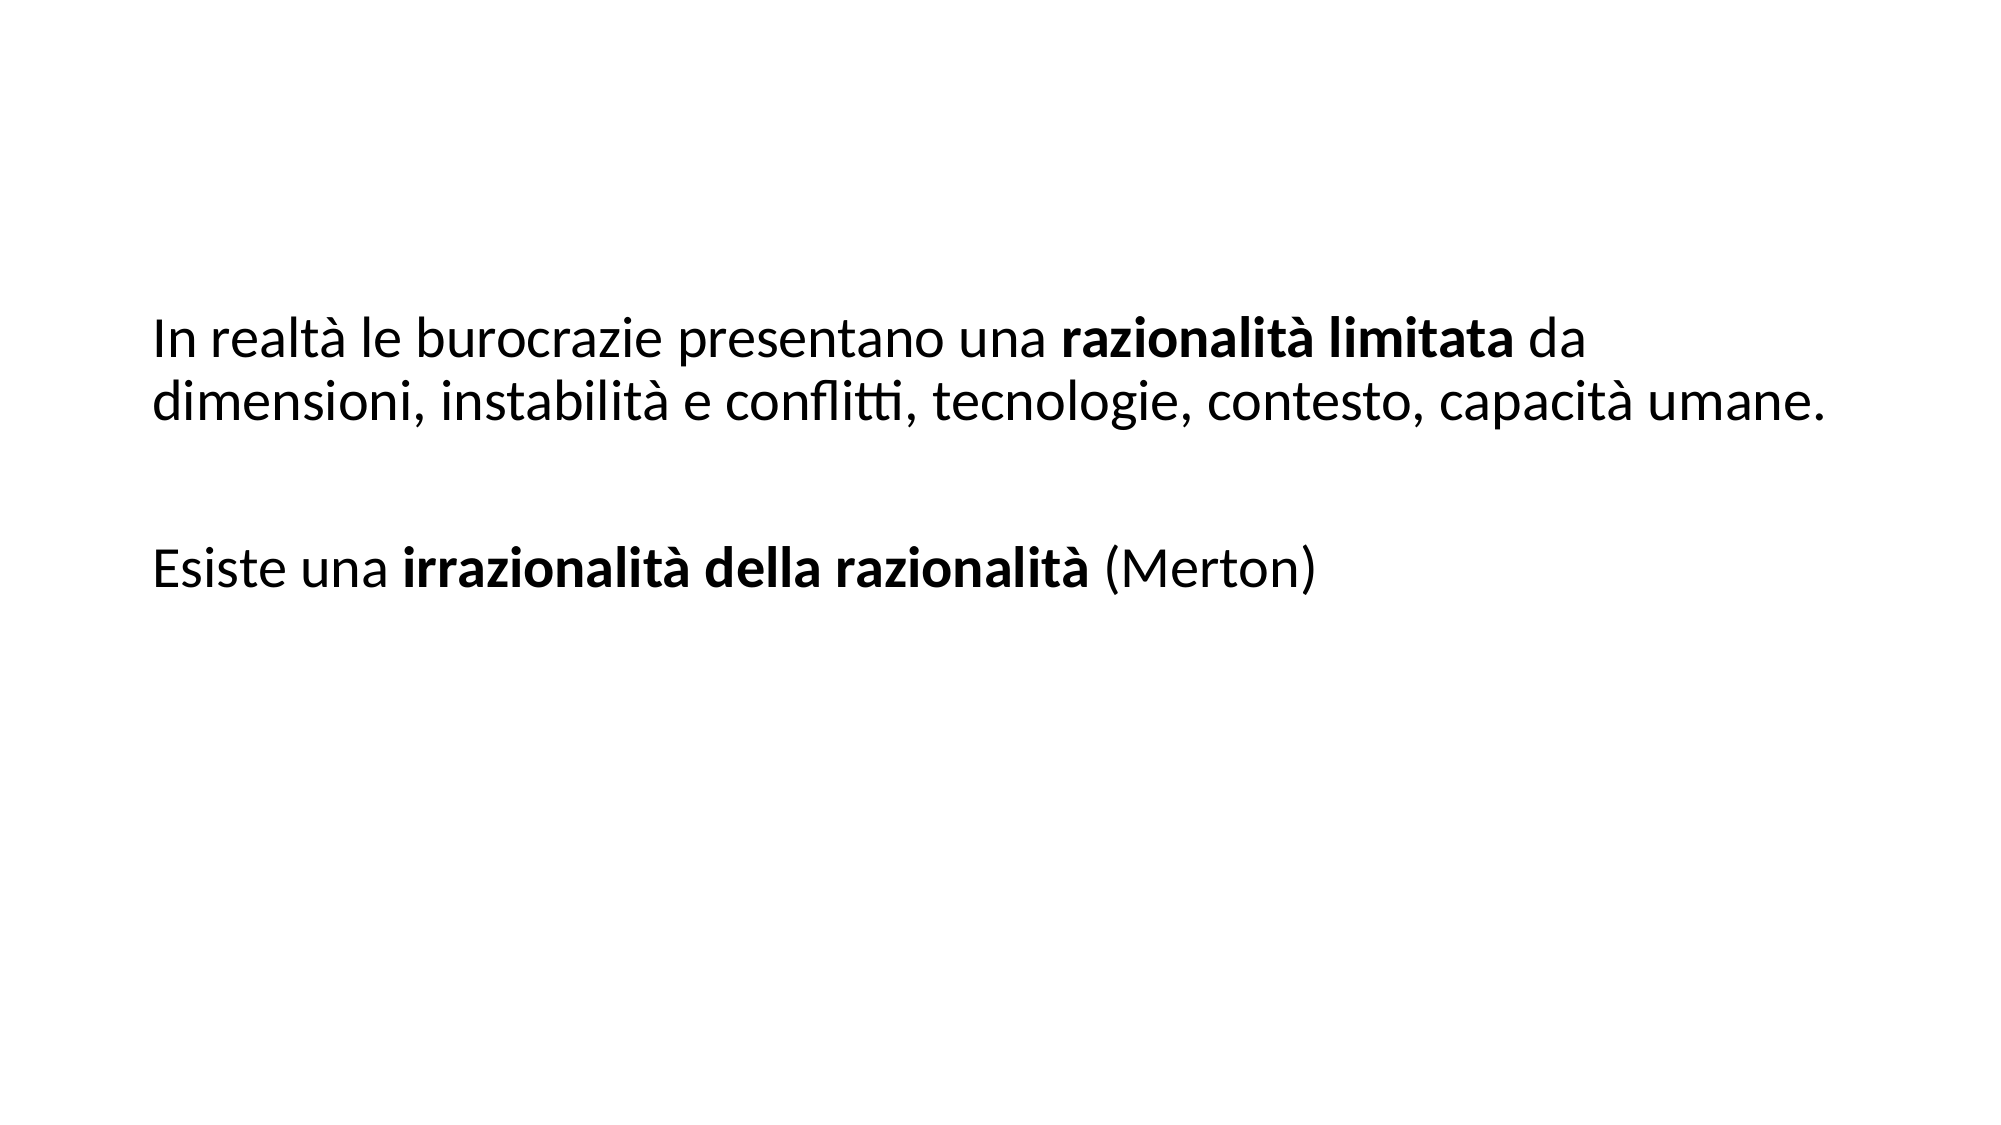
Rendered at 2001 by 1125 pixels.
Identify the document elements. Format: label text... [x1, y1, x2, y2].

list In realtà le burocrazie presentano una razionalità limitata da dimensioni, instabilità e conflitti, tecnologie, contesto, capacità umane. Esiste una irrazionalità della razionalità (Merton) [137, 299, 1863, 1014]
